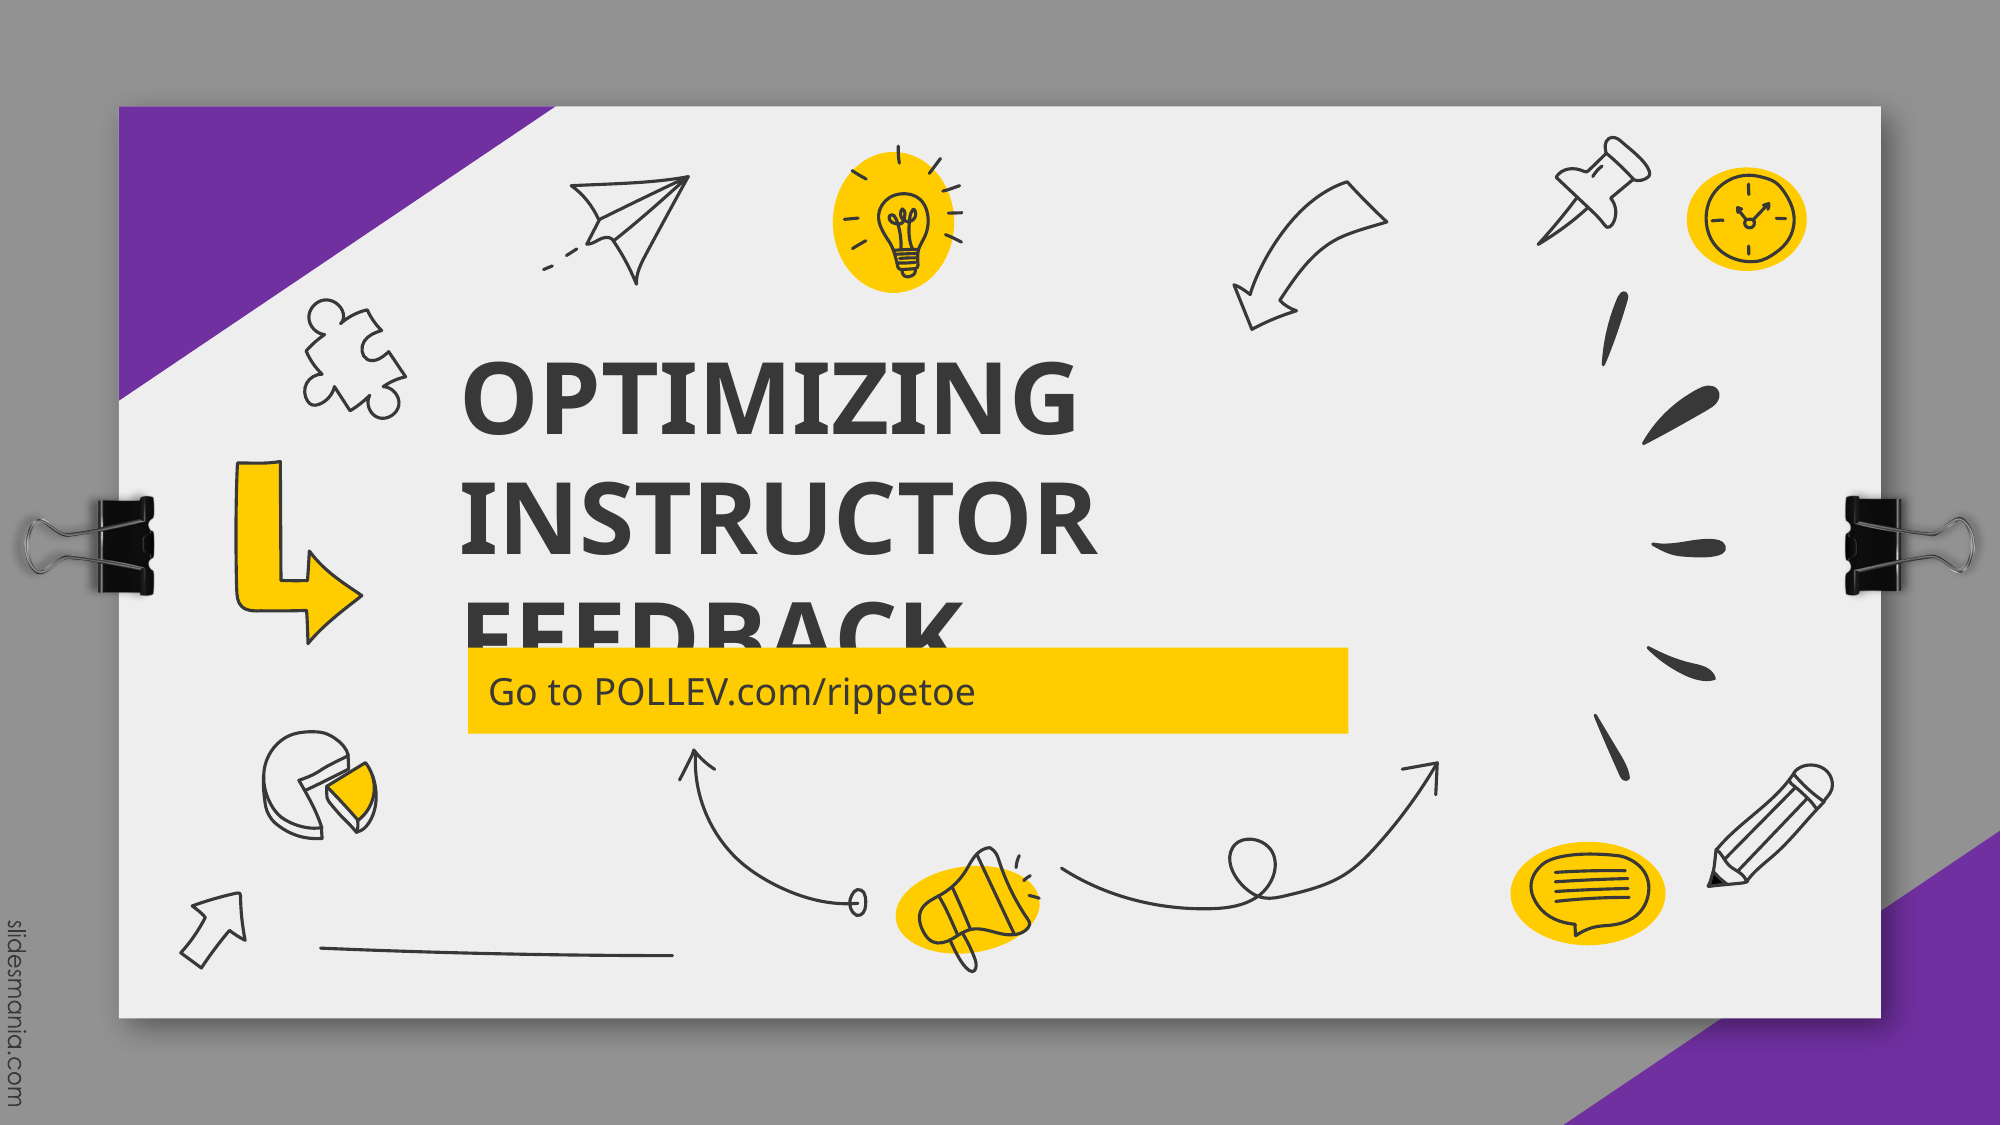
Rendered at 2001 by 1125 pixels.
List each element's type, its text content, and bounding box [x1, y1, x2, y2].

subtitle Go to POLLEV.com/rippetoe [468, 647, 1349, 734]
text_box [1594, 292, 1725, 780]
picture [10, 392, 169, 700]
title OPTIMIZING INSTRUCTOR FEEDBACK [439, 413, 1589, 616]
picture [1831, 392, 1990, 700]
